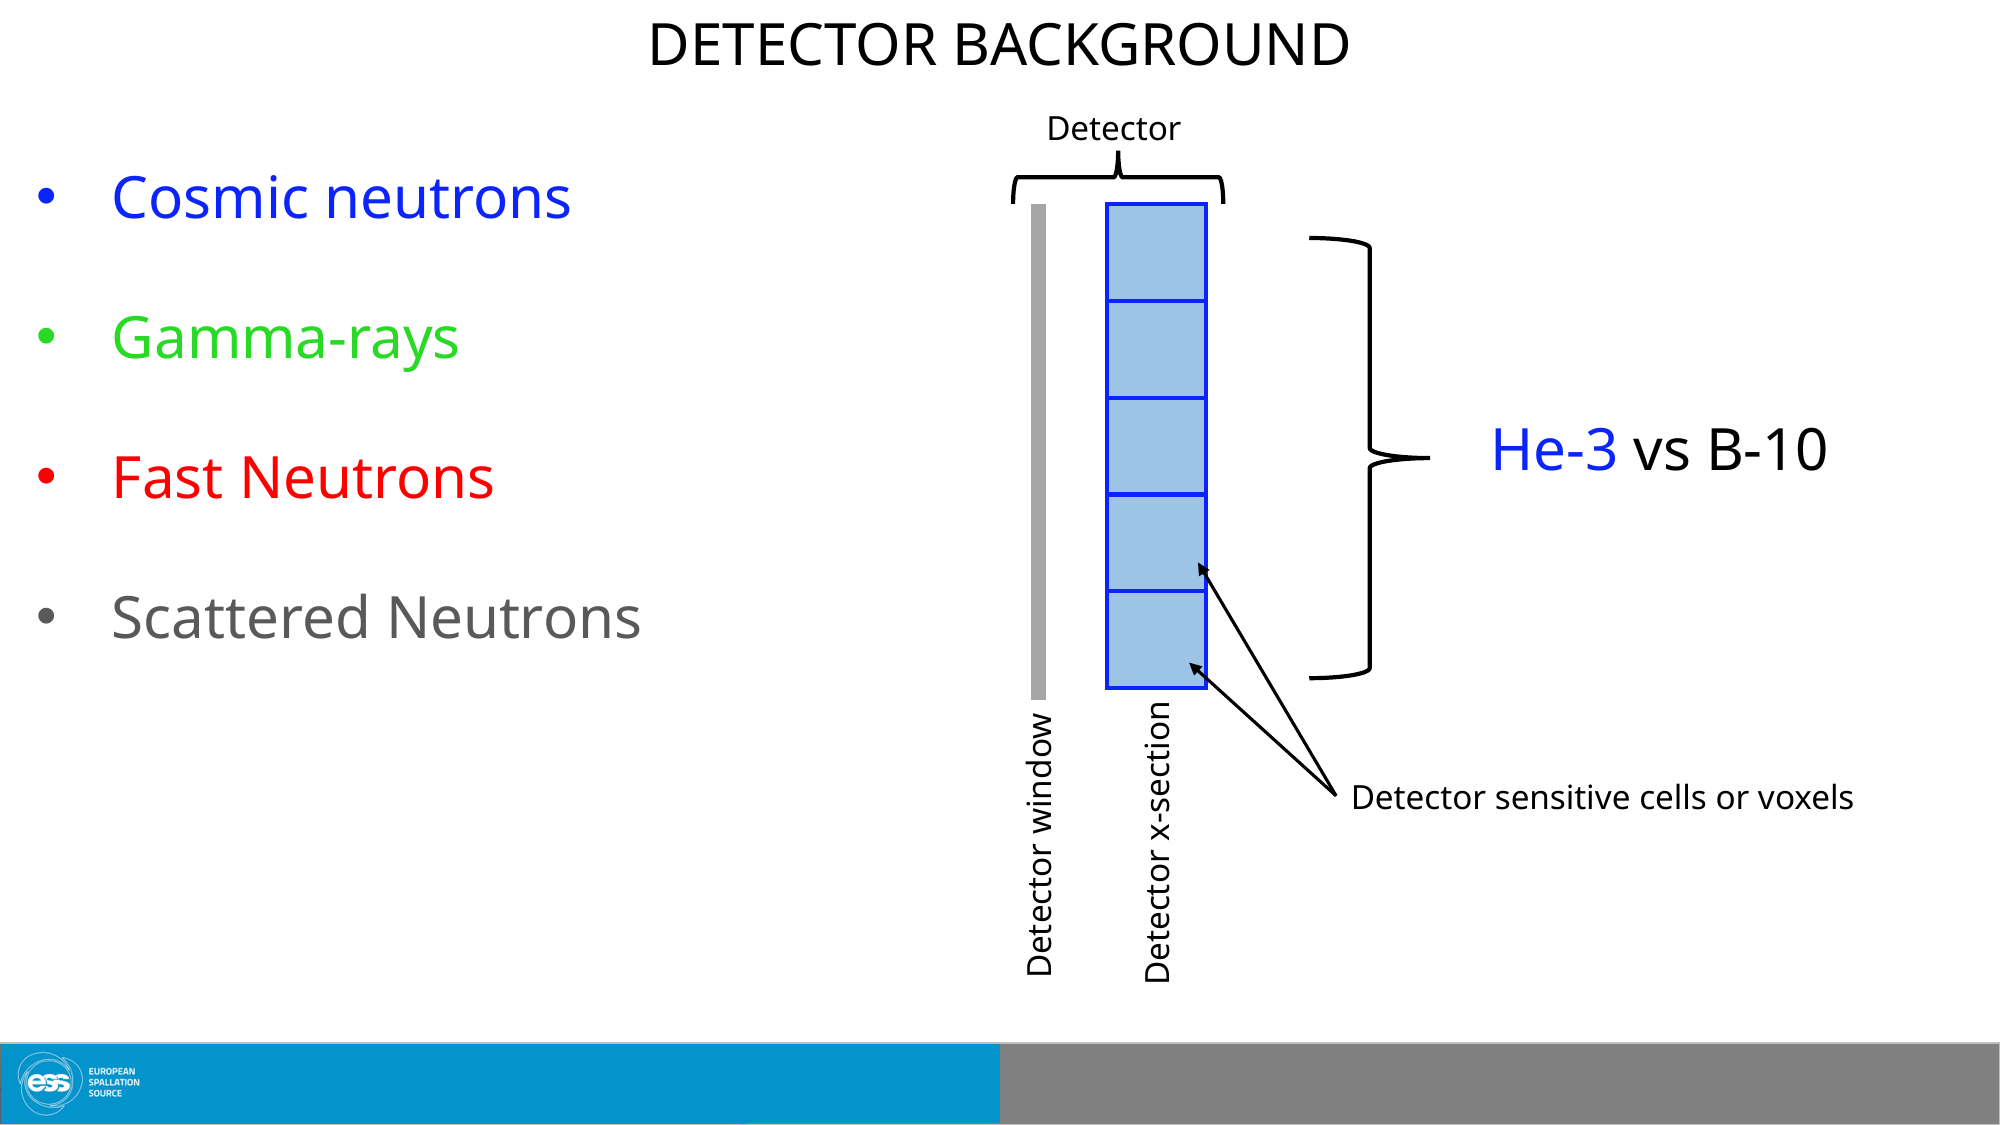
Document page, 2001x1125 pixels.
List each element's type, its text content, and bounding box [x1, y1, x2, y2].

text_box [1012, 150, 1224, 204]
text_box Detector sensitive cells or voxels [1336, 768, 1880, 824]
text_box [1106, 300, 1207, 397]
text_box DETECTOR BACKGROUND [0, 0, 2000, 85]
text_box Detector x-section [1128, 686, 1184, 1001]
text_box He-3 vs B-10 [1475, 404, 1845, 489]
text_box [1197, 562, 1337, 662]
text_box [1106, 590, 1197, 689]
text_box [0, 1042, 2000, 1125]
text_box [1189, 662, 1337, 797]
text_box Detector [1031, 99, 1197, 154]
text_box [1309, 237, 1431, 678]
text_box Cosmic neutrons Gamma-rays Fast Neutrons Scattered Neutrons [22, 153, 743, 658]
text_box [1106, 397, 1207, 493]
text_box [1106, 204, 1207, 300]
text_box [1106, 493, 1207, 590]
text_box Detector window [1010, 698, 1066, 994]
